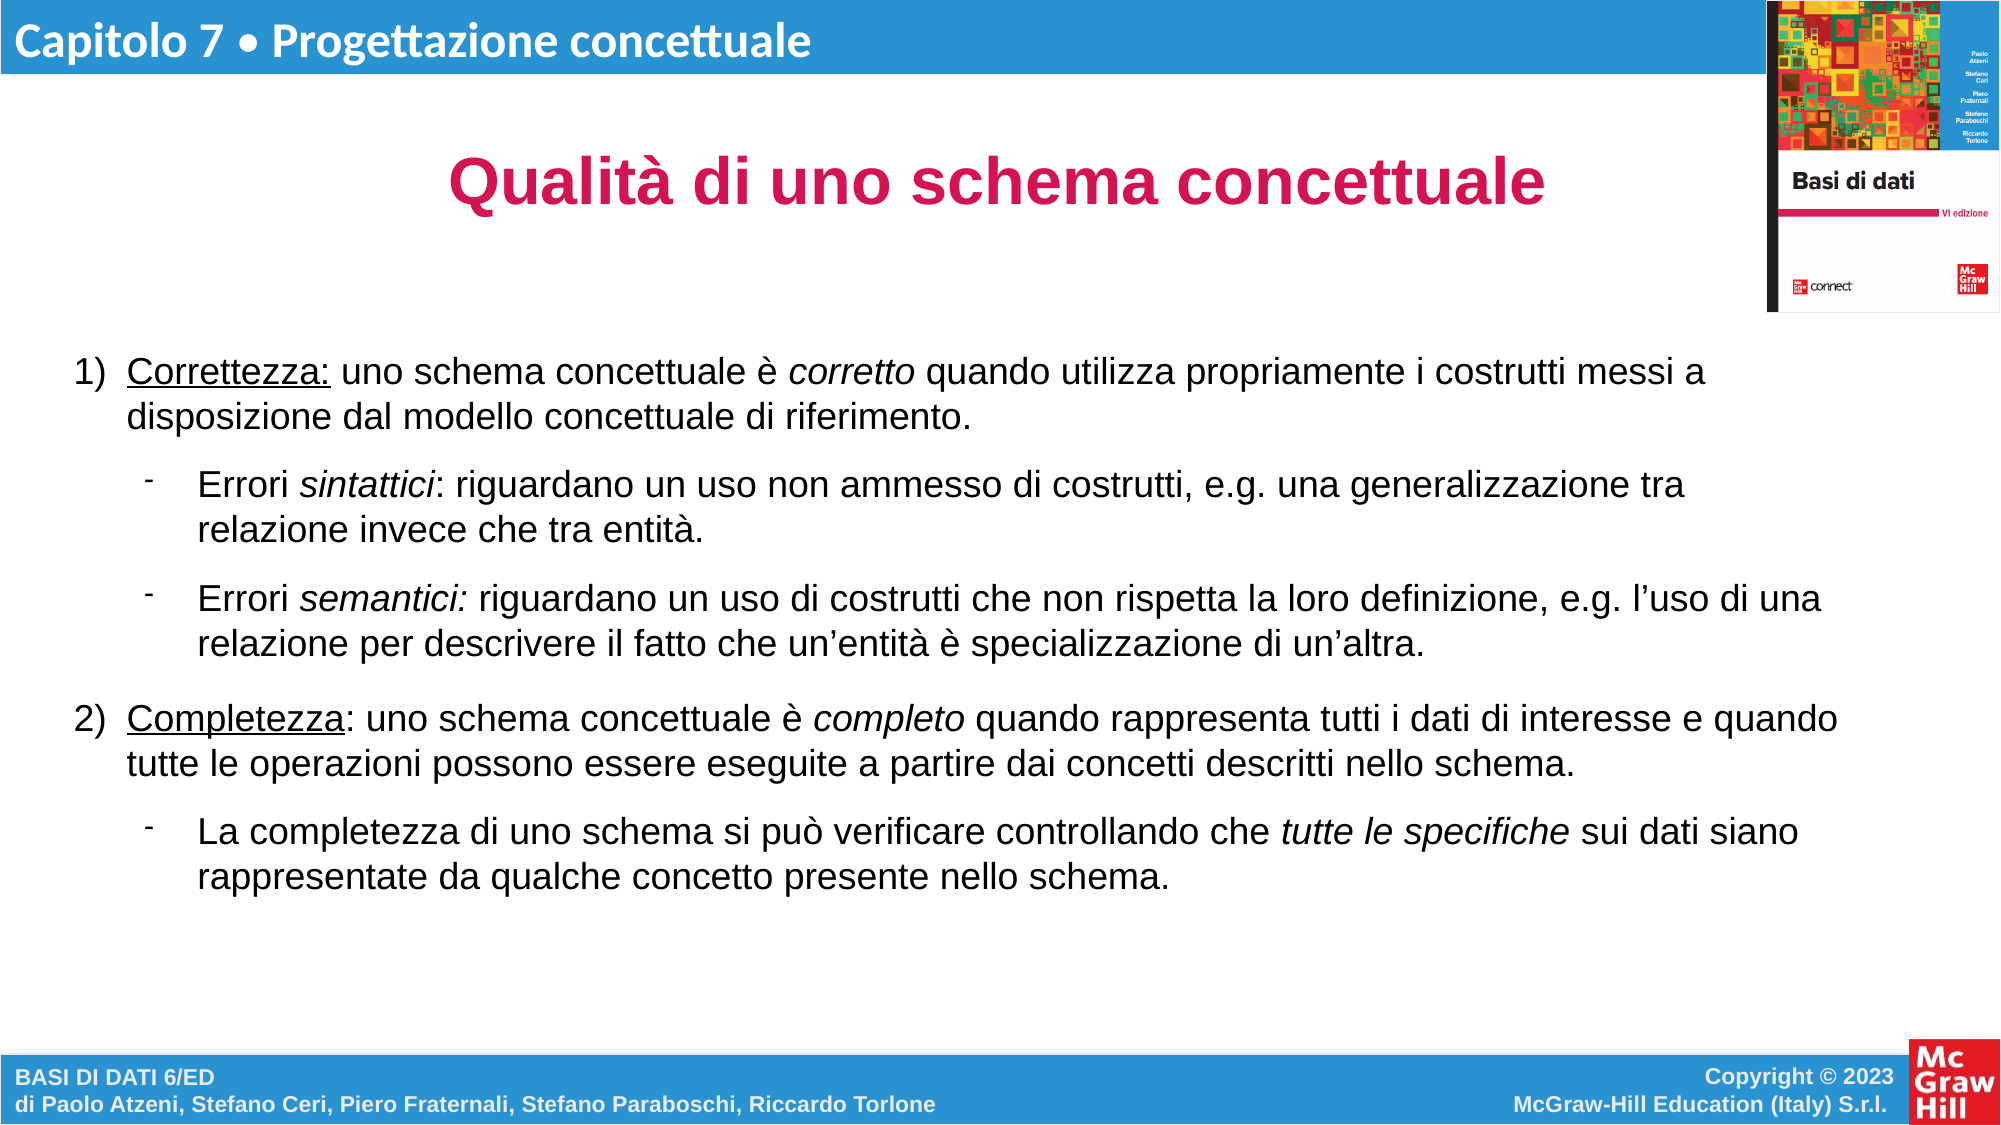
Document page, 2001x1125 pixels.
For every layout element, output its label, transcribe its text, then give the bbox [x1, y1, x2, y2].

list Correttezza: uno schema concettuale è corretto quando utilizza propriamente i costrutti messi a disposizione dal modello concettuale di riferimento. Errori sintattici: riguardano un uso non ammesso di costrutti, e.g. una generalizzazione tra relazione invece che tra entità. Errori semantici: riguardano un uso di costrutti che non rispetta la loro definizione, e.g. l’uso di una relazione per descrivere il fatto che un’entità è specializzazione di un’altra. Completezza: uno schema concettuale è completo quando rappresenta tutti i dati di interesse e quando tutte le operazioni possono essere eseguite a partire dai concetti descritti nello schema. La completezza di uno schema si può verificare controllando che tutte le specifiche sui dati siano rappresentate da qualche concetto presente nello schema. [40, 339, 1860, 952]
picture [1909, 1039, 2001, 1125]
picture [1767, 1, 1999, 312]
title Qualità di uno schema concettuale [232, 148, 1765, 208]
